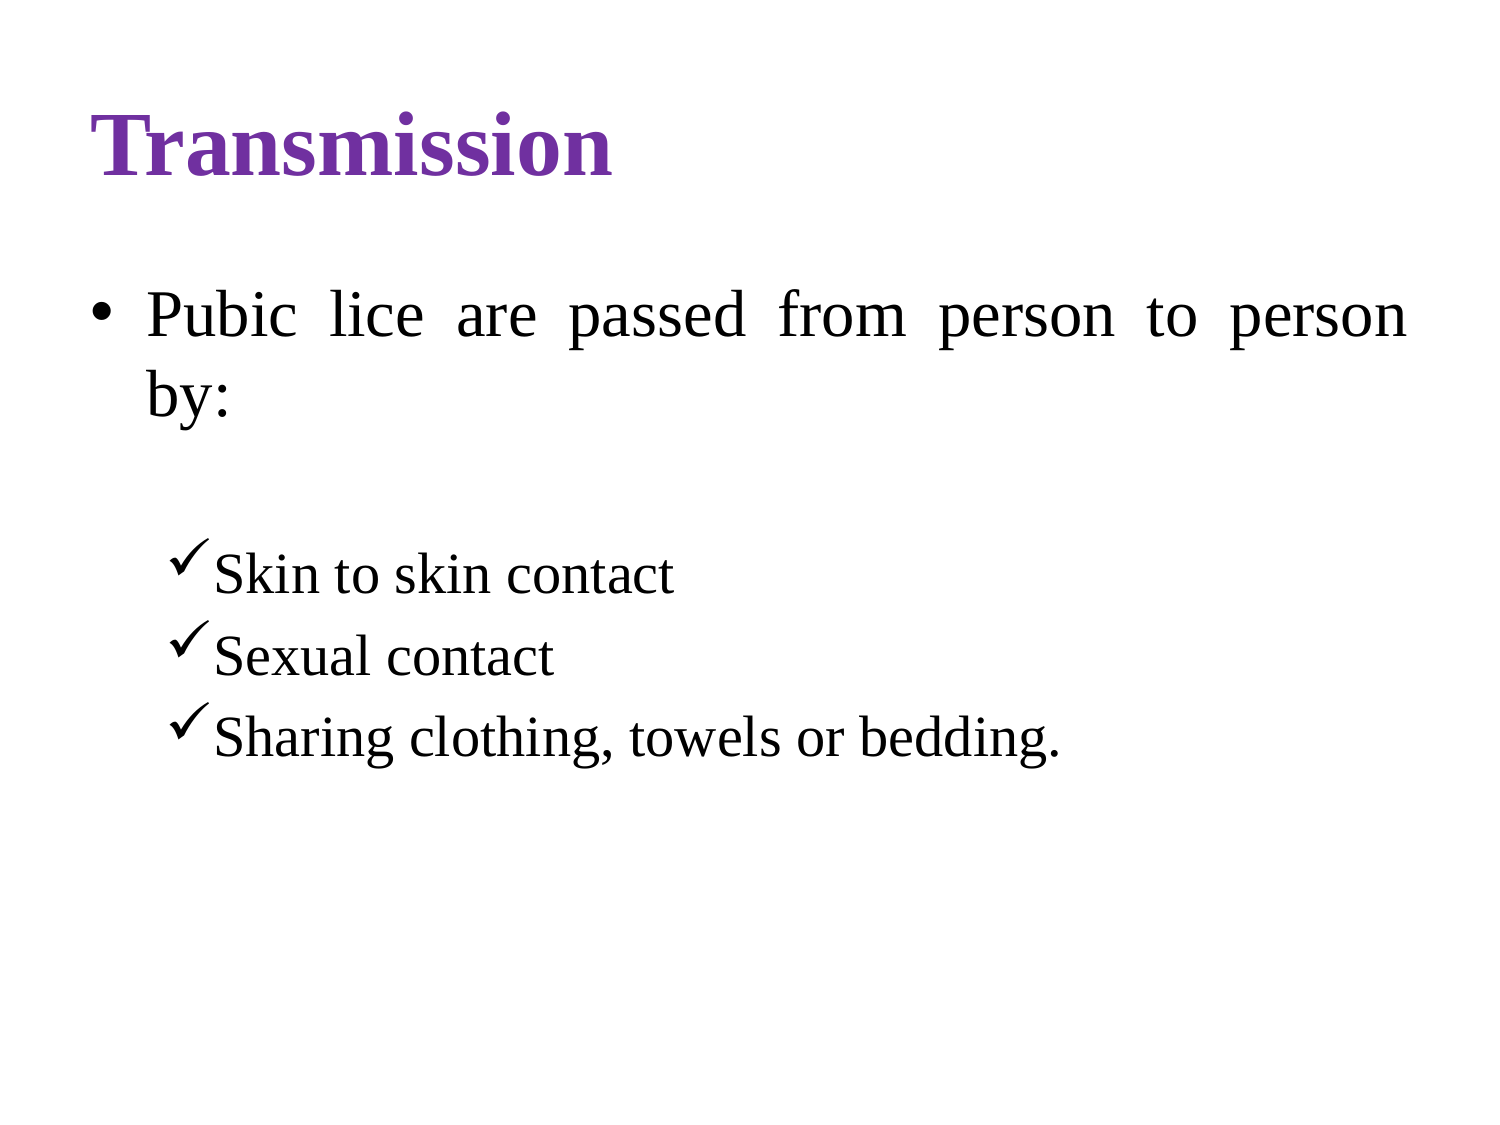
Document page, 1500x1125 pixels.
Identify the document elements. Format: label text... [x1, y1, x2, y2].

title Transmission [75, 45, 1425, 233]
list Pubic lice are passed from person to person by: Skin to skin contact Sexual contact Sharing clothing, towels or bedding. [75, 262, 1425, 1005]
